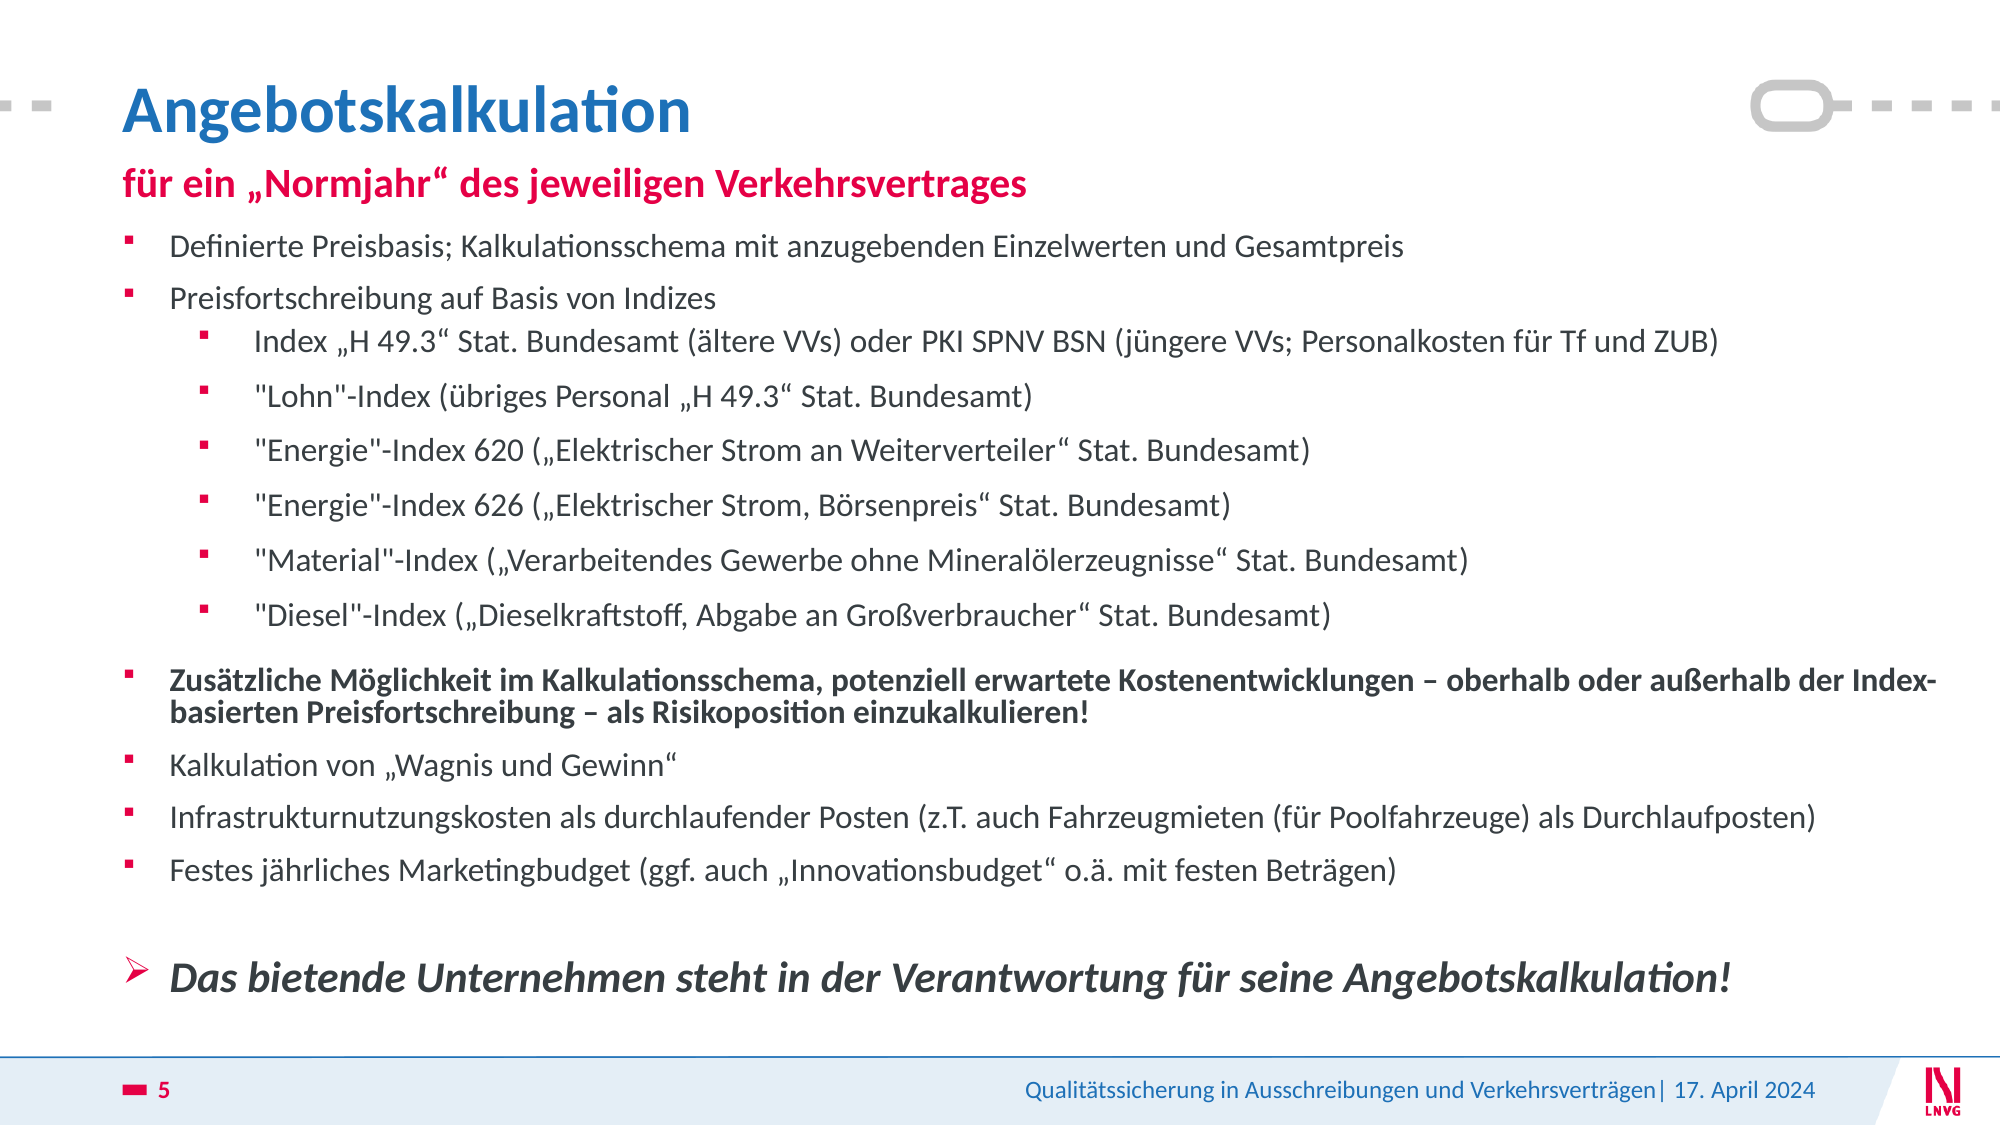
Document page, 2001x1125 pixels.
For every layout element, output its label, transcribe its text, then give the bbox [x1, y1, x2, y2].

footer Qualitätssicherung in Ausschreibungen und Verkehrsverträgen| 17. April 2024 [343, 1056, 1833, 1122]
title Angebotskalkulation [122, 78, 1833, 161]
picture [0, 1056, 2000, 1125]
list Definierte Preisbasis; Kalkulationsschema mit anzugebenden Einzelwerten und Gesamtpreis Preisfortschreibung auf Basis von Indizes Index „H 49.3“ Stat. Bundesamt (ältere VVs) oder PKI SPNV BSN (jüngere VVs; Personalkosten für Tf und ZUB) "Lohn"-Index (übriges Personal „H 49.3“ Stat. Bundesamt) "Energie"-Index 620 („Elektrischer Strom an Weiterverteiler“ Stat. Bundesamt) "Energie"-Index 626 („Elektrischer Strom, Börsenpreis“ Stat. Bundesamt) "Material"-Index („Verarbeitendes Gewerbe ohne Mineralölerzeugnisse“ Stat. Bundesamt) "Diesel"-Index („Dieselkraftstoff, Abgabe an Großverbraucher“ Stat. Bundesamt) Zusätzliche Möglichkeit im Kalkulationsschema, potenziell erwartete Kostenentwicklungen – oberhalb oder außerhalb der Index-basierten Preisfortschreibung – als Risikoposition einzukalkulieren! Kalkulation von „Wagnis und Gewinn“ Infrastrukturnutzungskosten als durchlaufender Posten (z.T. auch Fahrzeugmieten (für Poolfahrzeuge) als Durchlaufposten) Festes jährliches Marketingbudget (ggf. auch „Innovationsbudget“ o.ä. mit festen Beträgen) Das bietende Unternehmen steht in der Verantwortung für seine Angebotskalkulation! [122, 231, 2000, 916]
list für ein „Normjahr“ des jeweiligen Verkehrsvertrages [122, 161, 1833, 210]
slide_number 5 [157, 1056, 237, 1122]
picture [0, 0, 2000, 160]
